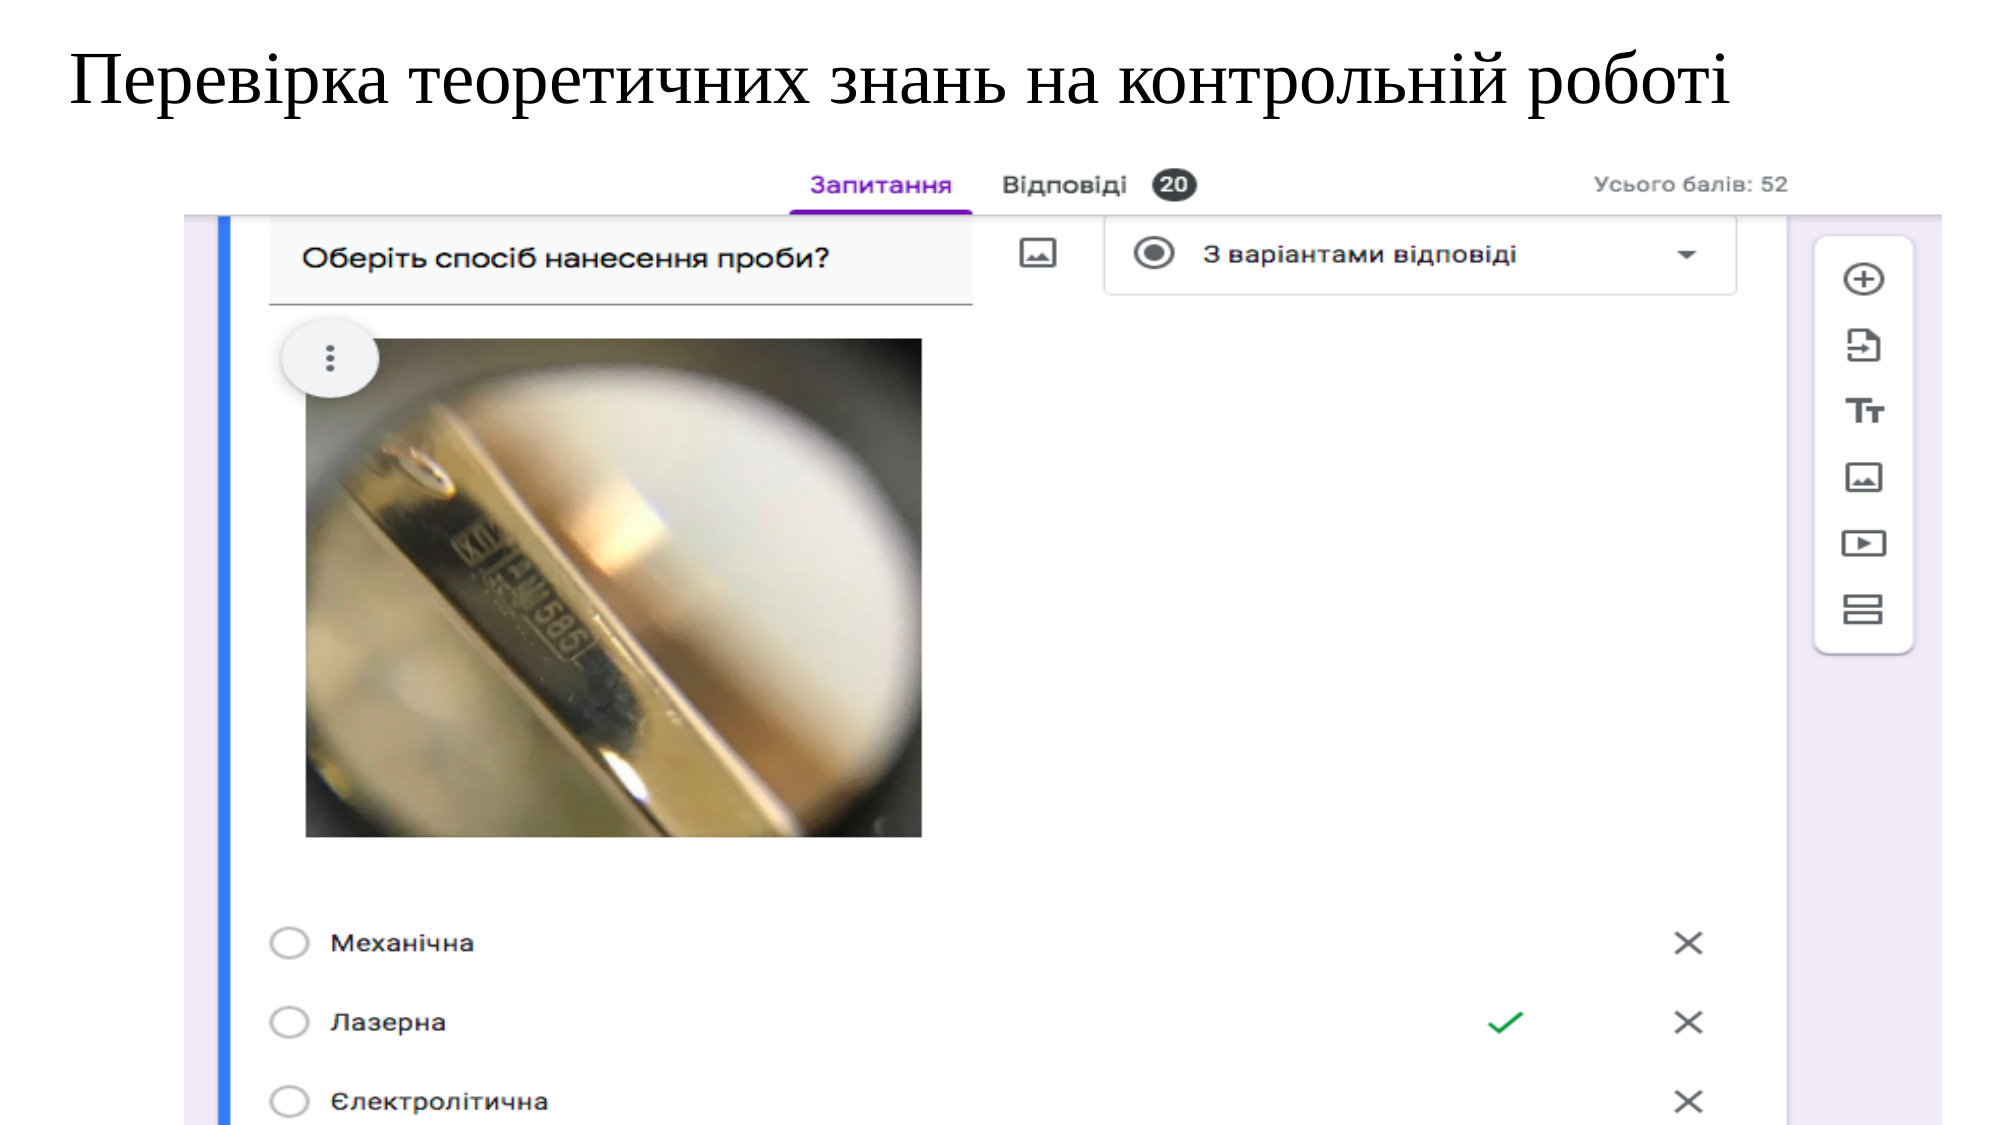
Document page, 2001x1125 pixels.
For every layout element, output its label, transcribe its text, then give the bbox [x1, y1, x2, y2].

title Перевірка теоретичних знань на контрольній роботі [54, 0, 1942, 188]
picture [184, 133, 1942, 1125]
